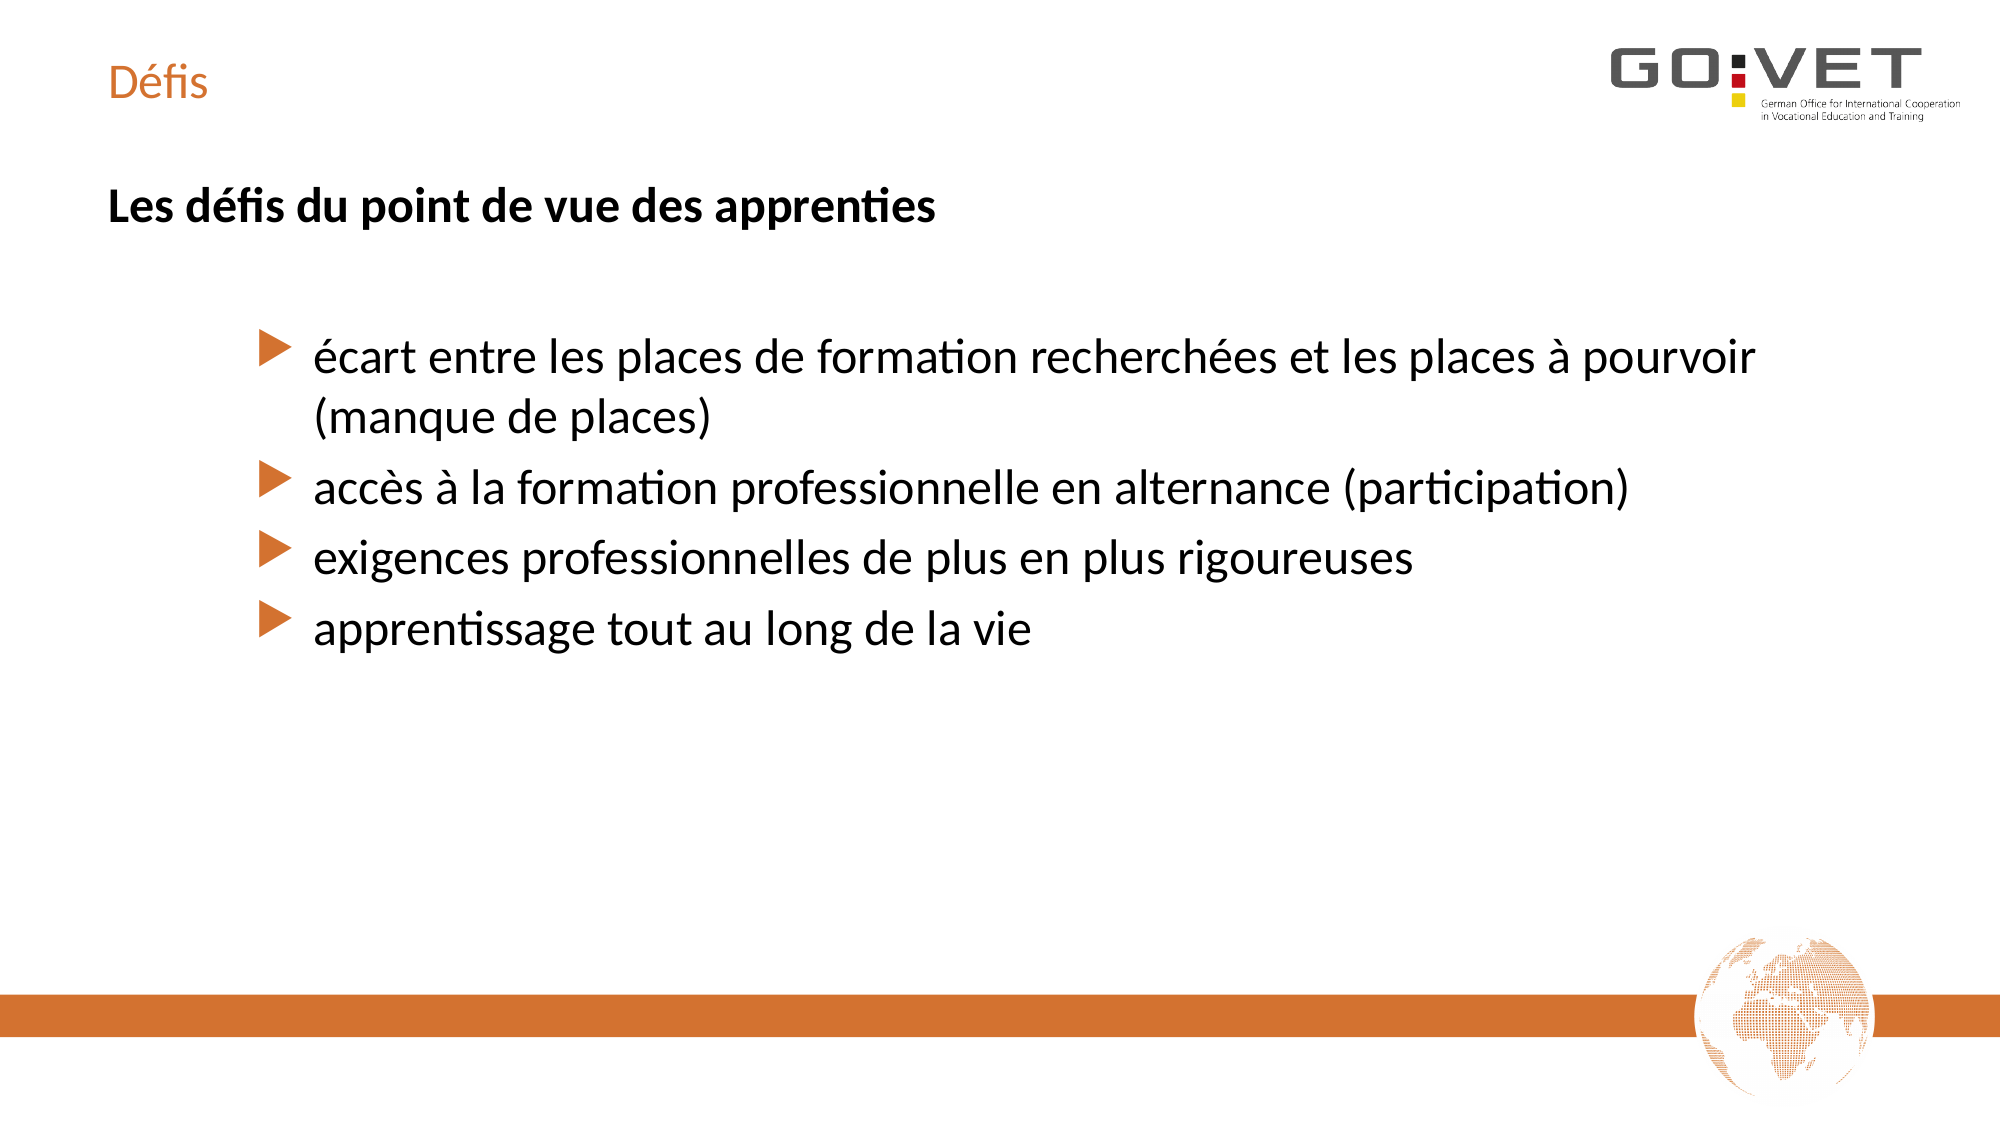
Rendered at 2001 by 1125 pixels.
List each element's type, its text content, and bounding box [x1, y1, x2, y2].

picture [1611, 48, 1960, 122]
picture [1694, 929, 1875, 1107]
list Les défis du point de vue des apprenties écart entre les places de formation recherchées et les places à pourvoir (manque de places) accès à la formation professionnelle en alternance (participation) exigences professionnelles de plus en plus rigoureuses apprentissage tout au long de la vie [108, 172, 1922, 929]
title Défis [108, 48, 1585, 122]
